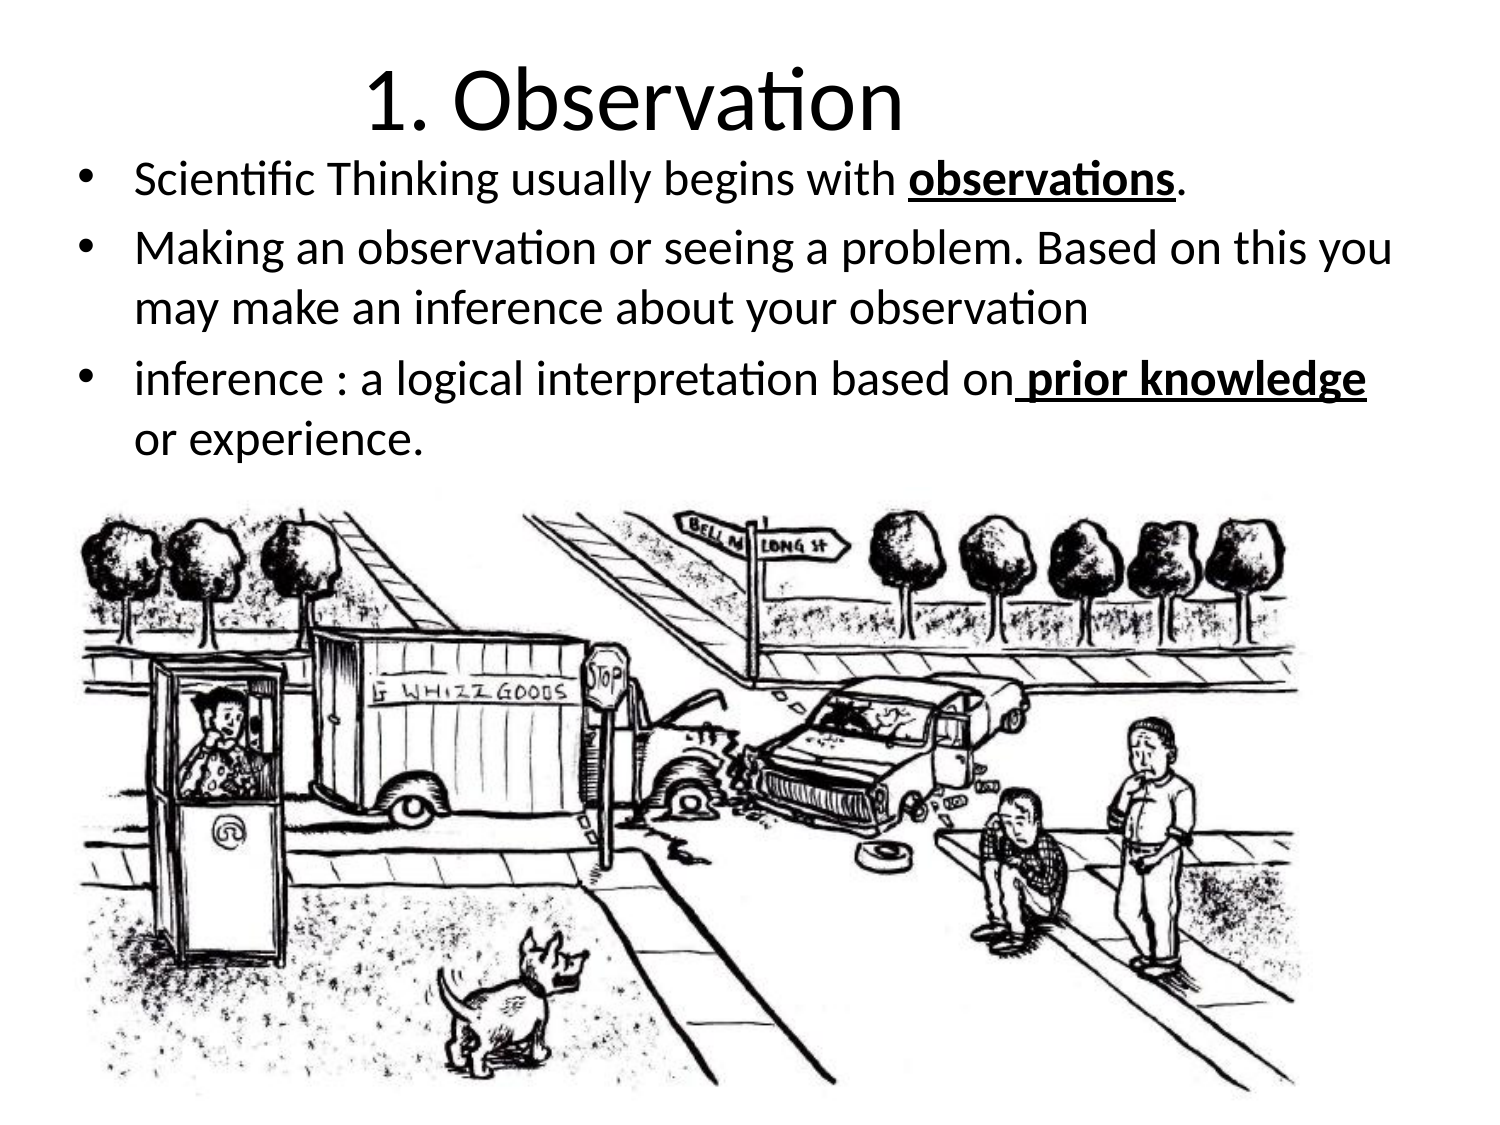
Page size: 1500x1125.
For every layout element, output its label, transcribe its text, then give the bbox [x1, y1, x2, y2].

title 1. Observation [0, 0, 1310, 188]
list Scientific Thinking usually begins with observations. Making an observation or seeing a problem. Based on this you may make an inference about your observation inference : a logical interpretation based on prior knowledge or experience. [62, 137, 1413, 880]
picture [60, 487, 1313, 1104]
